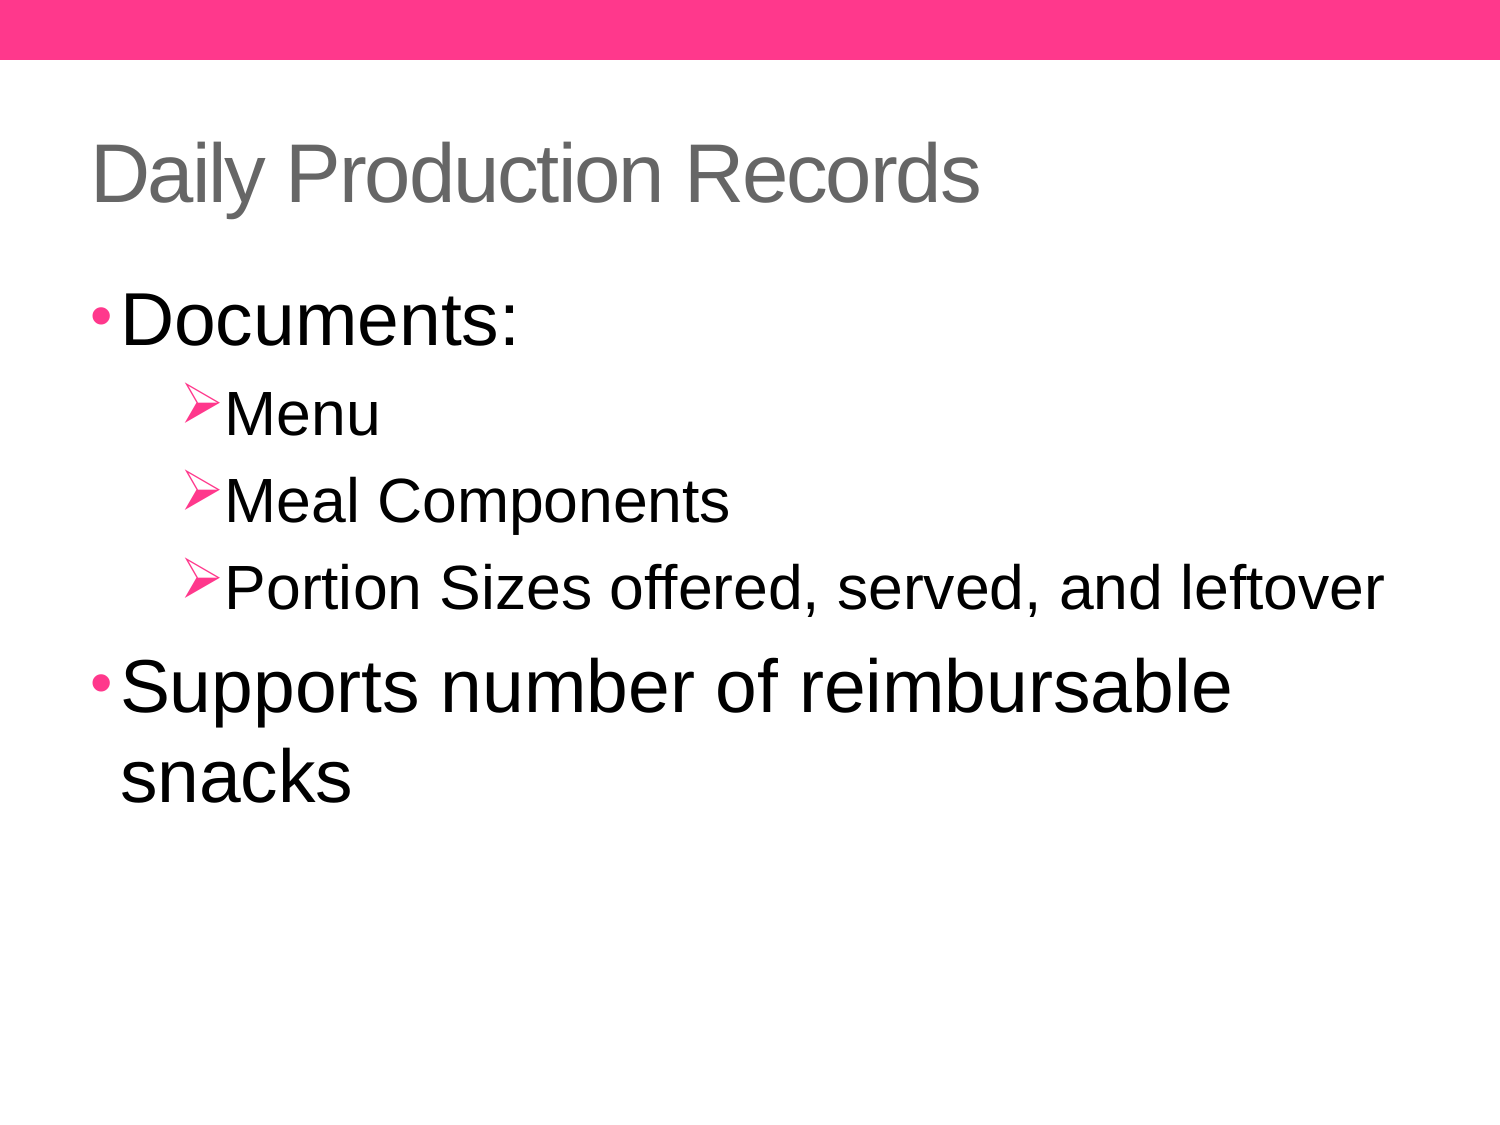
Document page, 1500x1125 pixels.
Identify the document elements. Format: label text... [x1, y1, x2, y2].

title Daily Production Records [75, 87, 1425, 250]
list Documents: Menu Meal Components Portion Sizes offered, served, and leftover Supports number of reimbursable snacks [75, 262, 1425, 1063]
